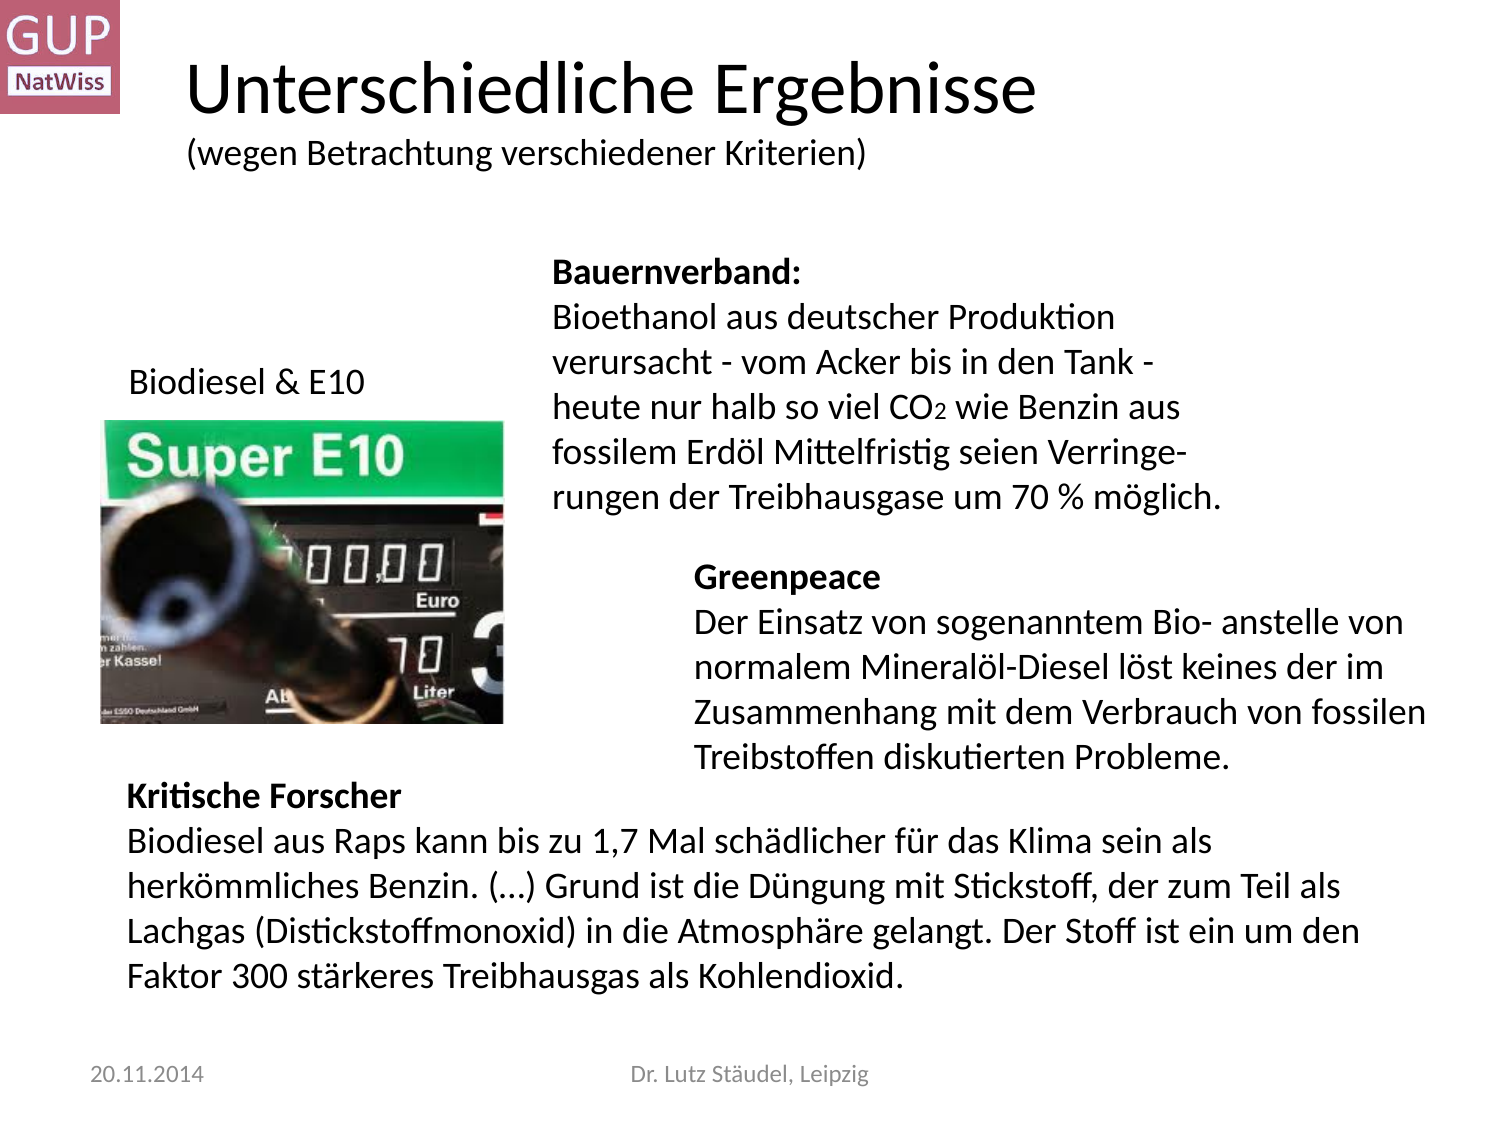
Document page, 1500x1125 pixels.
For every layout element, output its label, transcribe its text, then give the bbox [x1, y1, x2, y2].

picture [0, 0, 120, 114]
text_box Unterschiedliche Ergebnisse (wegen Betrachtung verschiedener Kriterien) [171, 30, 1471, 216]
footer Dr. Lutz Stäudel, Leipzig [512, 1042, 988, 1103]
picture [100, 420, 506, 725]
text_box Bauernverband: Bioethanol aus deutscher Produktion verursacht - vom Acker bis in den Tank - heute nur halb so viel CO2 wie Benzin aus fossilem Erdöl Mittelfristig seien Verringe-rungen der Treibhausgase um 70 % möglich. [537, 239, 1258, 524]
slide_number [75, 1042, 425, 1103]
text_box Biodiesel & E10 [113, 349, 380, 410]
text_box Kritische Forscher Biodiesel aus Raps kann bis zu 1,7 Mal schädlicher für das Klima sein als herkömmliches Benzin. (…) Grund ist die Düngung mit Stickstoff, der zum Teil als Lachgas (Distickstoffmonoxid) in die Atmosphäre gelangt. Der Stoff ist ein um den Faktor 300 stärkeres Treibhausgas als Kohlendioxid. [112, 763, 1400, 1003]
text_box Greenpeace Der Einsatz von sogenanntem Bio- anstelle von normalem Mineralöl-Diesel löst keines der im Zusammenhang mit dem Verbrauch von fossilen Treibstoffen diskutierten Probleme. [679, 544, 1459, 785]
